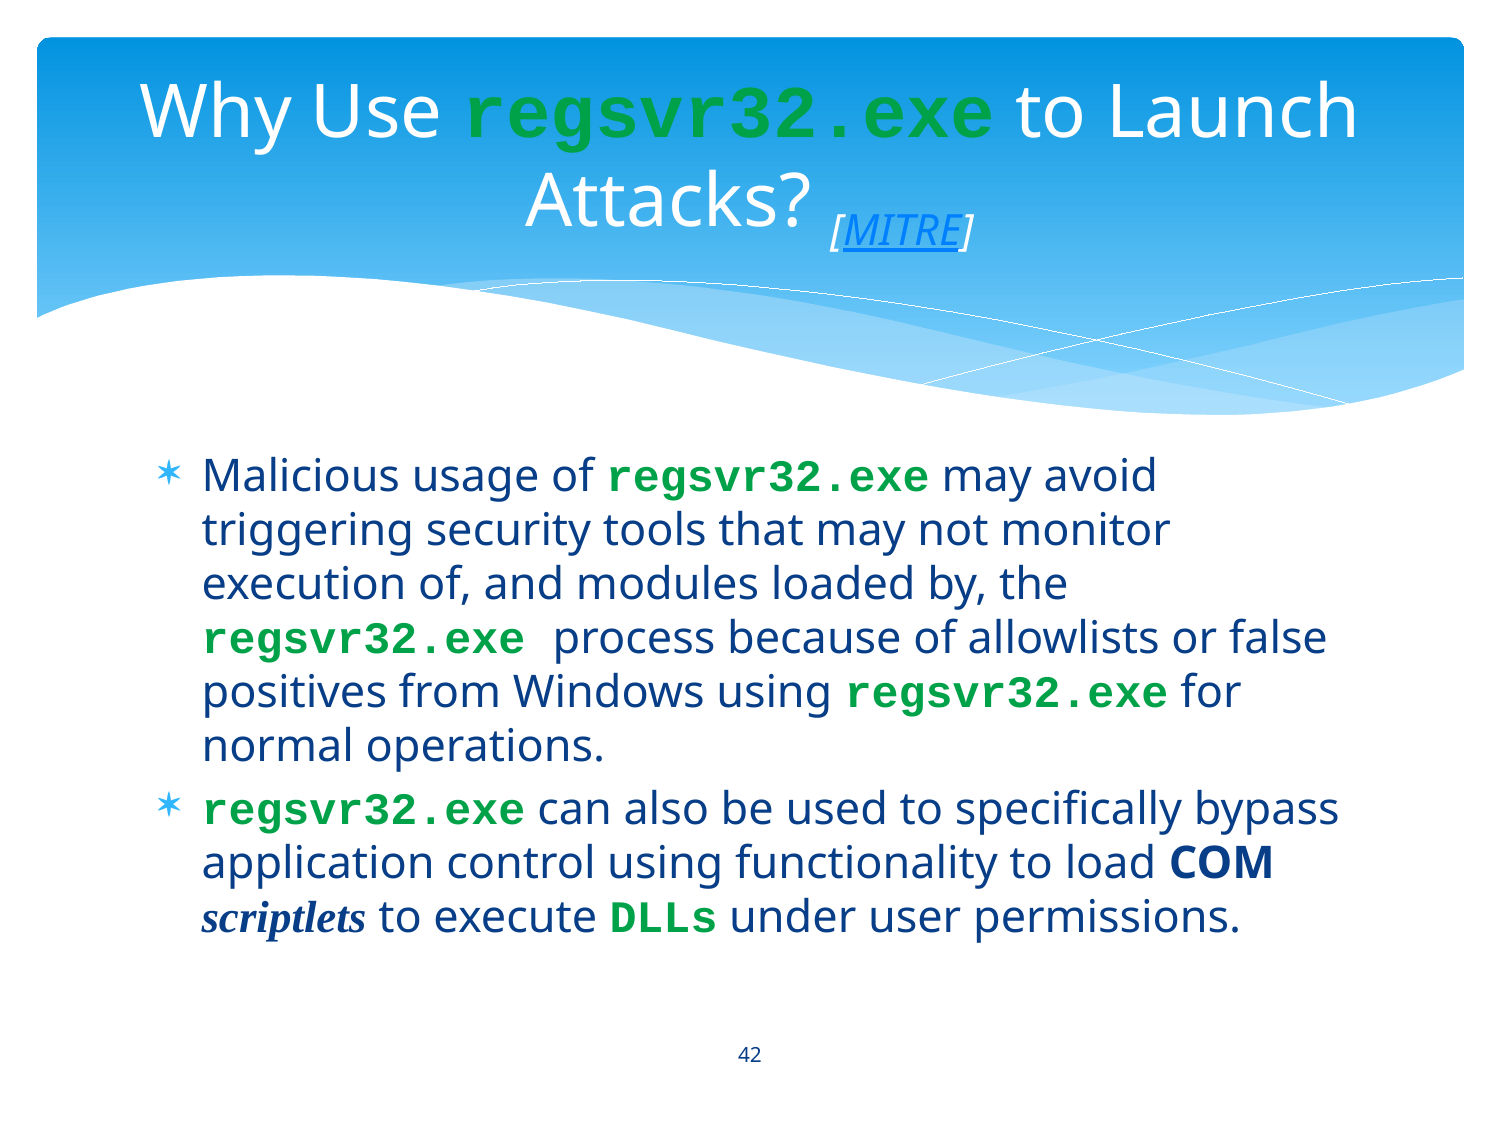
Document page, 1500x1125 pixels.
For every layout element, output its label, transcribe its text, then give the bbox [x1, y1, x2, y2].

list Malicious usage of regsvr32.exe may avoid triggering security tools that may not monitor execution of, and modules loaded by, the regsvr32.exe process because of allowlists or false positives from Windows using regsvr32.exe for normal operations. regsvr32.exe can also be used to specifically bypass application control using functionality to load COM scriptlets to execute DLLs under user permissions. [143, 438, 1359, 1005]
slide_number 42 [654, 1025, 846, 1086]
title Why Use regsvr32.exe to Launch Attacks? [MITRE] [75, 55, 1425, 261]
